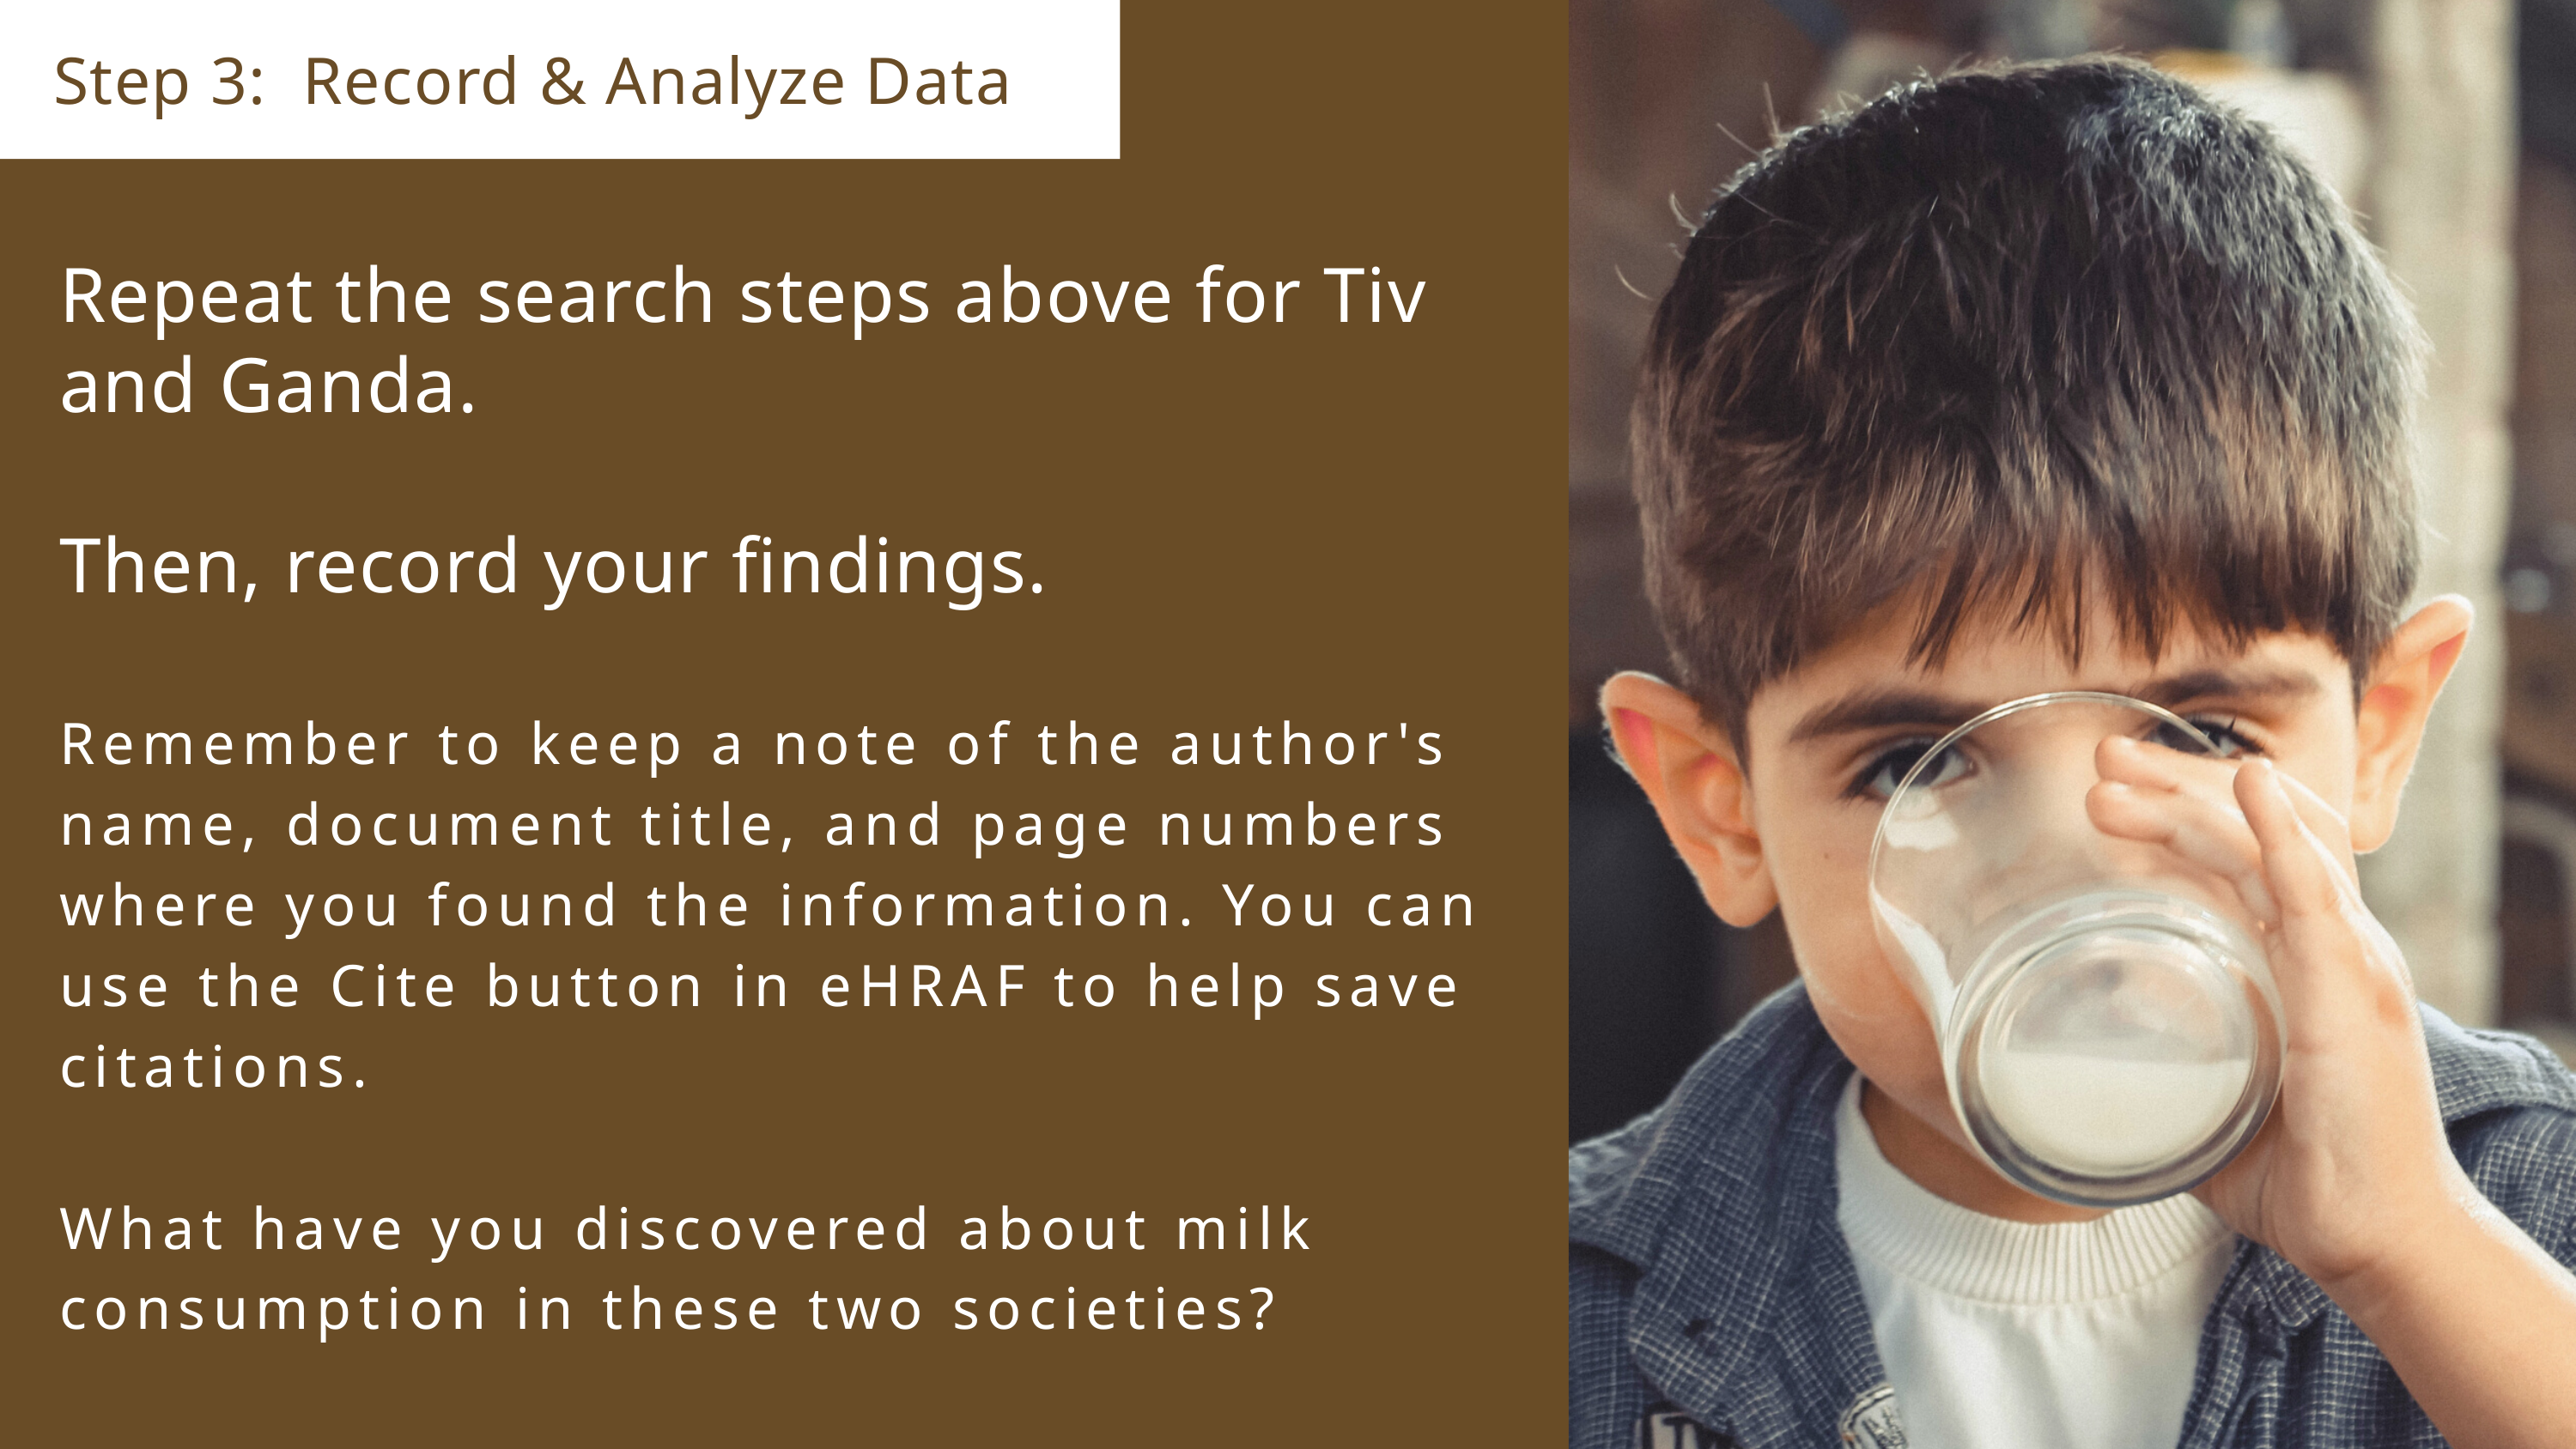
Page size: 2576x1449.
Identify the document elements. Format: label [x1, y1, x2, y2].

text_box [58, 247, 1510, 1337]
text_box [0, 0, 1121, 160]
picture [1568, 0, 2576, 1449]
